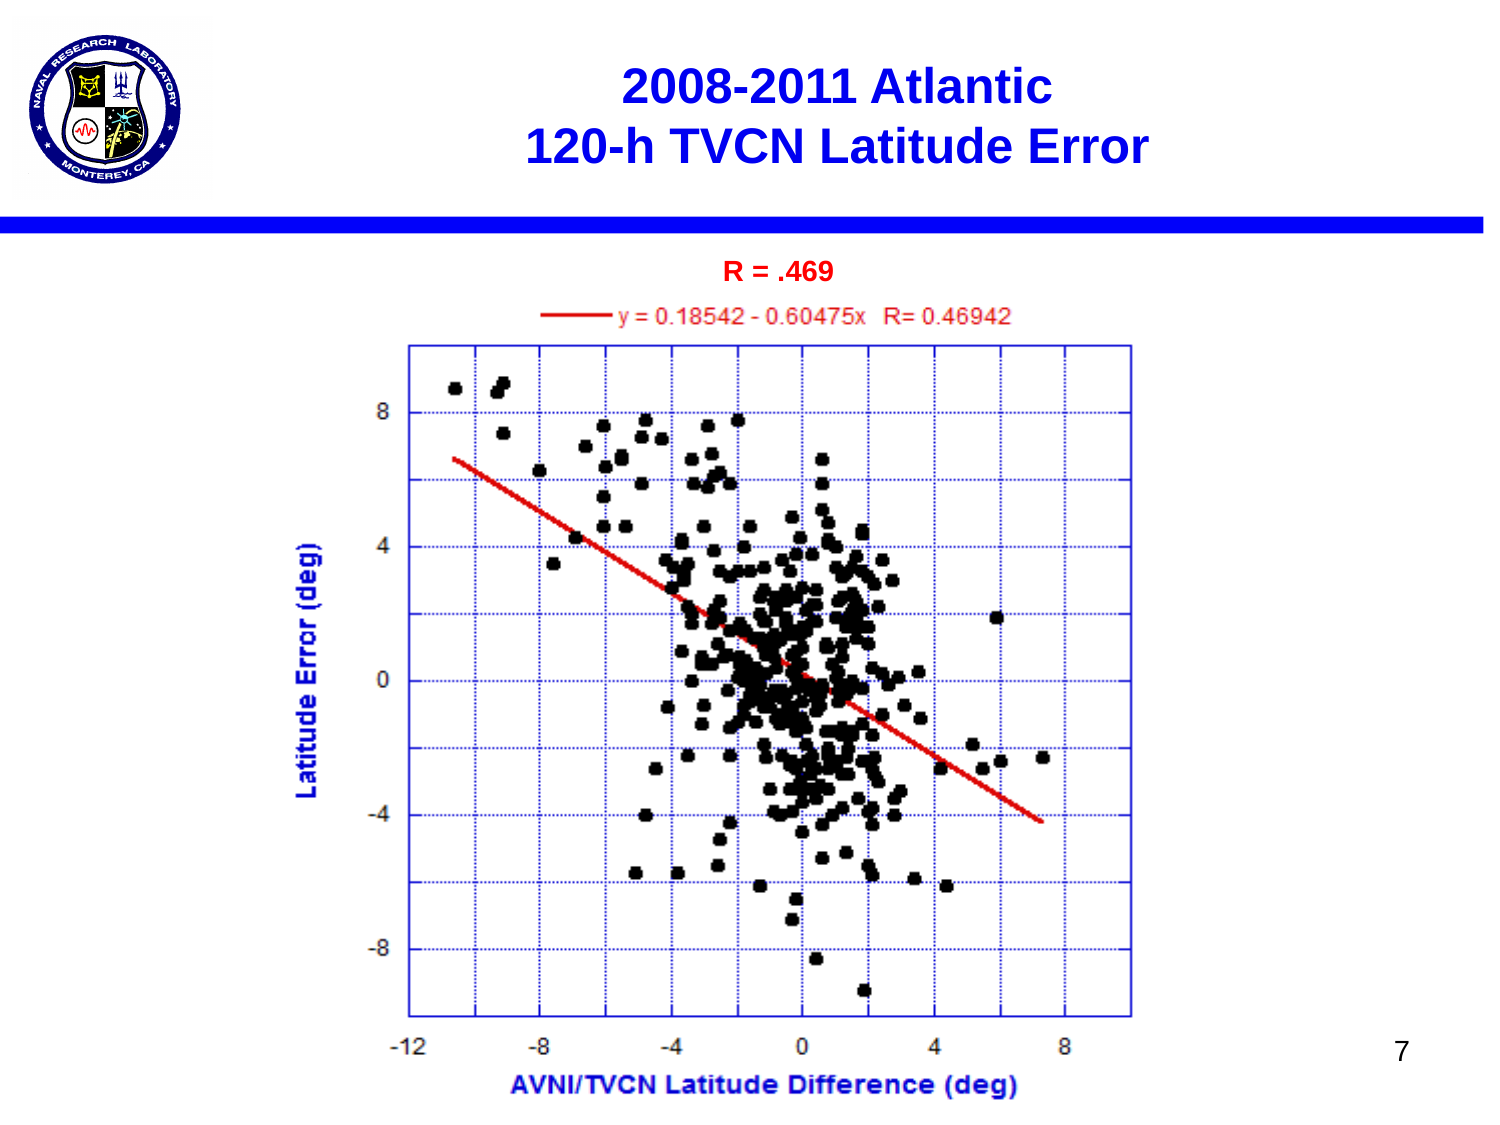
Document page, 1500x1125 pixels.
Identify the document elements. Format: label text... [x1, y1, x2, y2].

picture [192, 295, 1276, 1125]
picture [12, 16, 213, 201]
text_box 2008-2011 Atlantic 120-h TVCN Latitude Error [213, 19, 1475, 207]
slide_number 7 [1280, 1024, 1425, 1103]
text_box R = .469 [708, 244, 850, 293]
